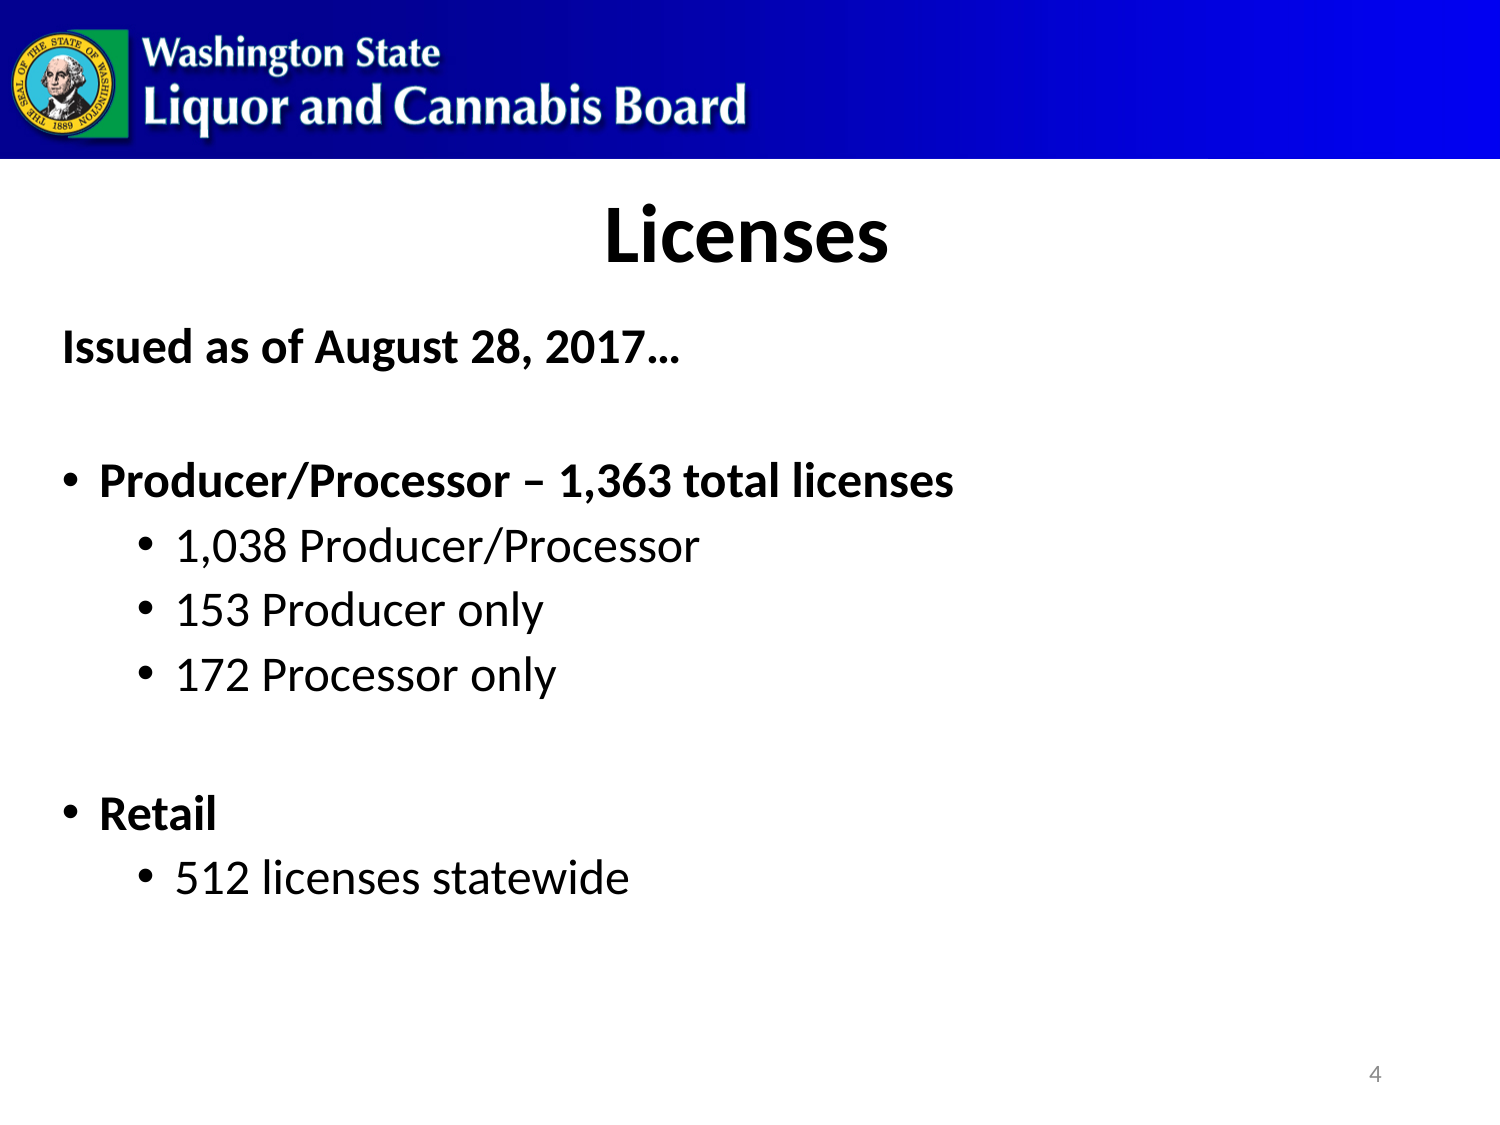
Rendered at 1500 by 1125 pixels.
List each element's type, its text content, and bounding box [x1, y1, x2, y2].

slide_number 4 [1059, 1042, 1397, 1103]
picture [0, 0, 1500, 159]
title Licenses [46, 166, 1448, 305]
list Issued as of August 28, 2017… Producer/Processor – 1,363 total licenses 1,038 Producer/Processor 153 Producer only 172 Processor only Retail 512 licenses statewide [46, 312, 1451, 1125]
